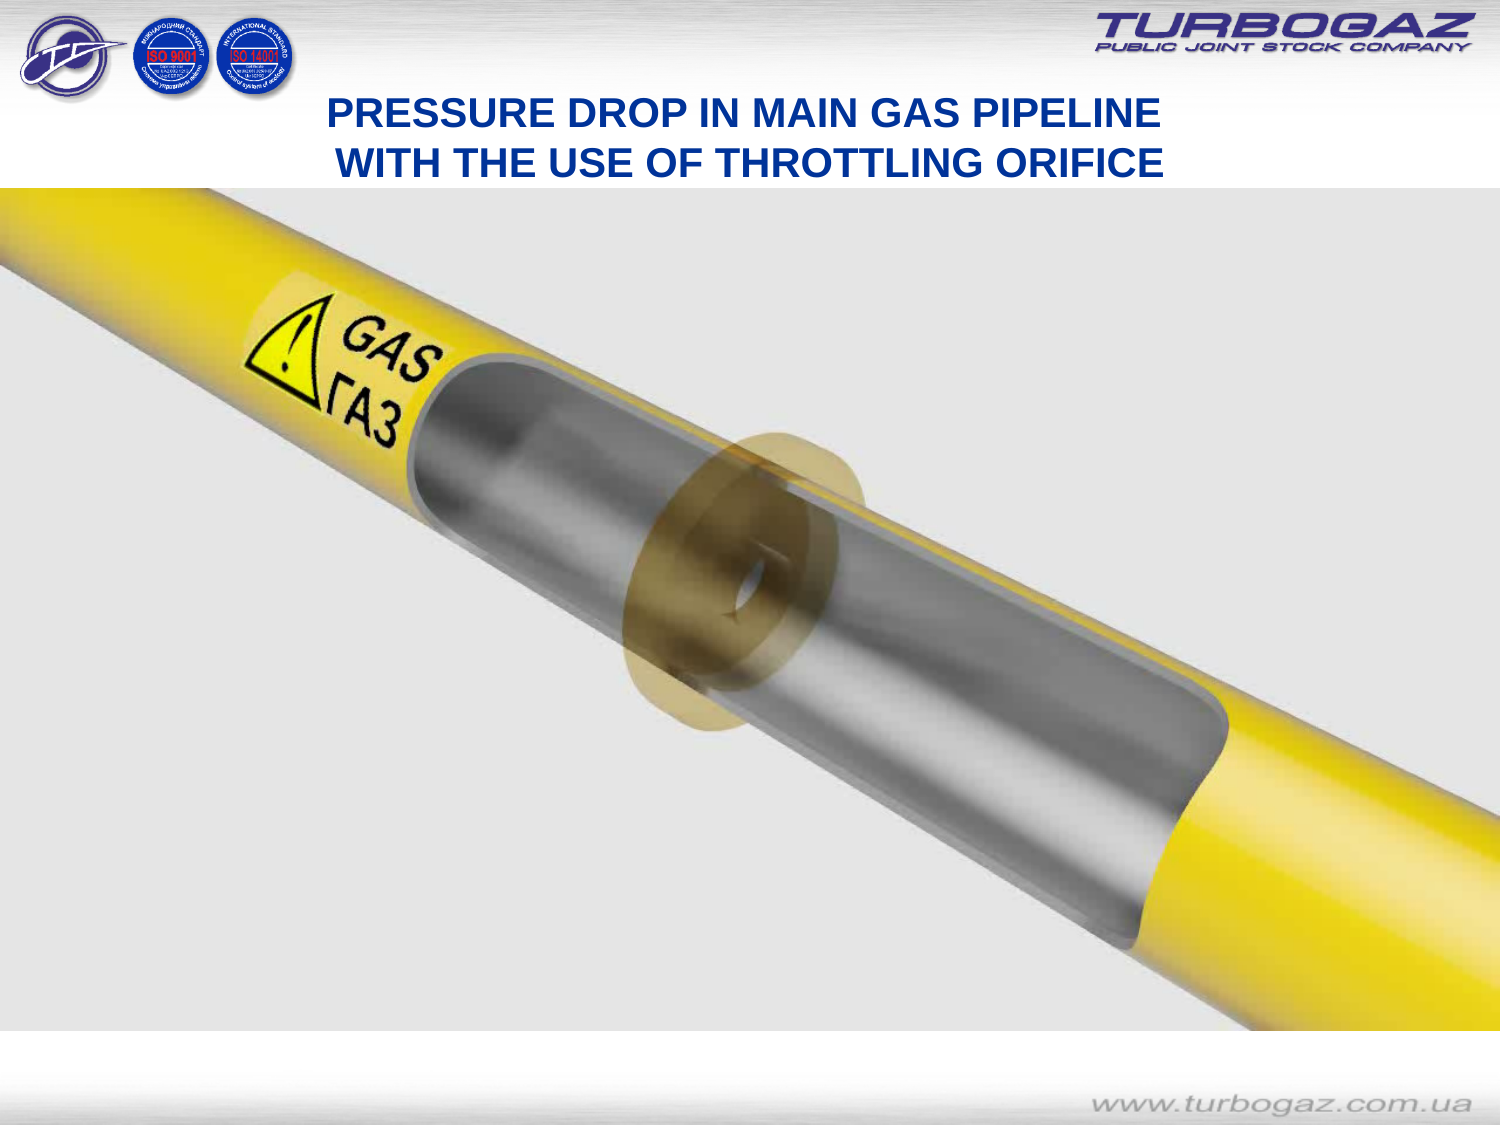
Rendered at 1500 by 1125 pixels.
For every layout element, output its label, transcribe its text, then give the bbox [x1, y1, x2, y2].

picture [0, 0, 1500, 78]
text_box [0, 187, 1500, 1032]
picture [0, 1065, 1500, 1125]
text_box Pressure drop in main gas pipeline with the use of throttling orifice [0, 78, 1500, 187]
